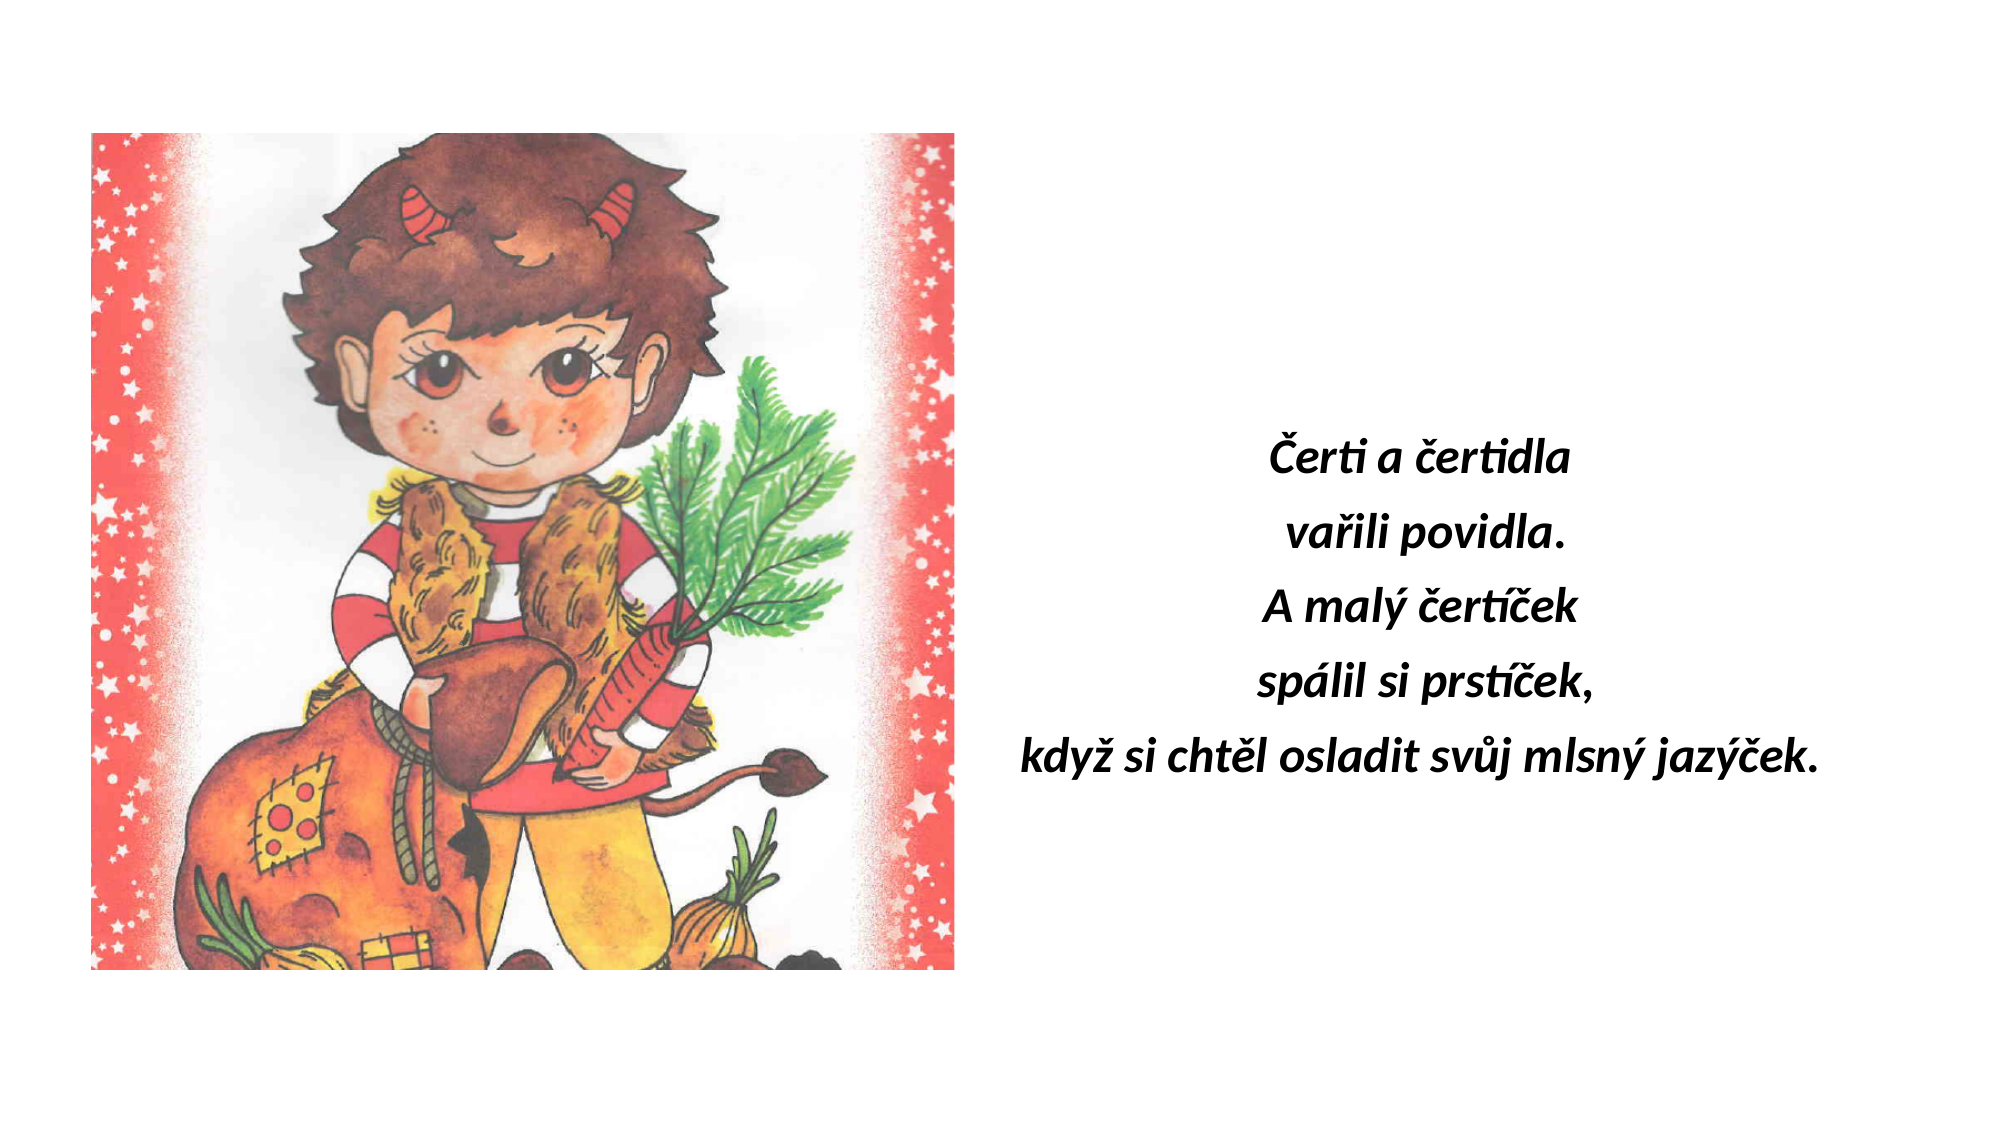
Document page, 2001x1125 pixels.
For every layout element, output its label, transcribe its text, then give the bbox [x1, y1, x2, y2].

picture [91, 133, 955, 970]
subtitle Čerti a čertidla vařili povidla. A malý čertíček spálil si prstíček, když si chtěl osladit svůj mlsný jazýček. [966, 341, 1876, 874]
